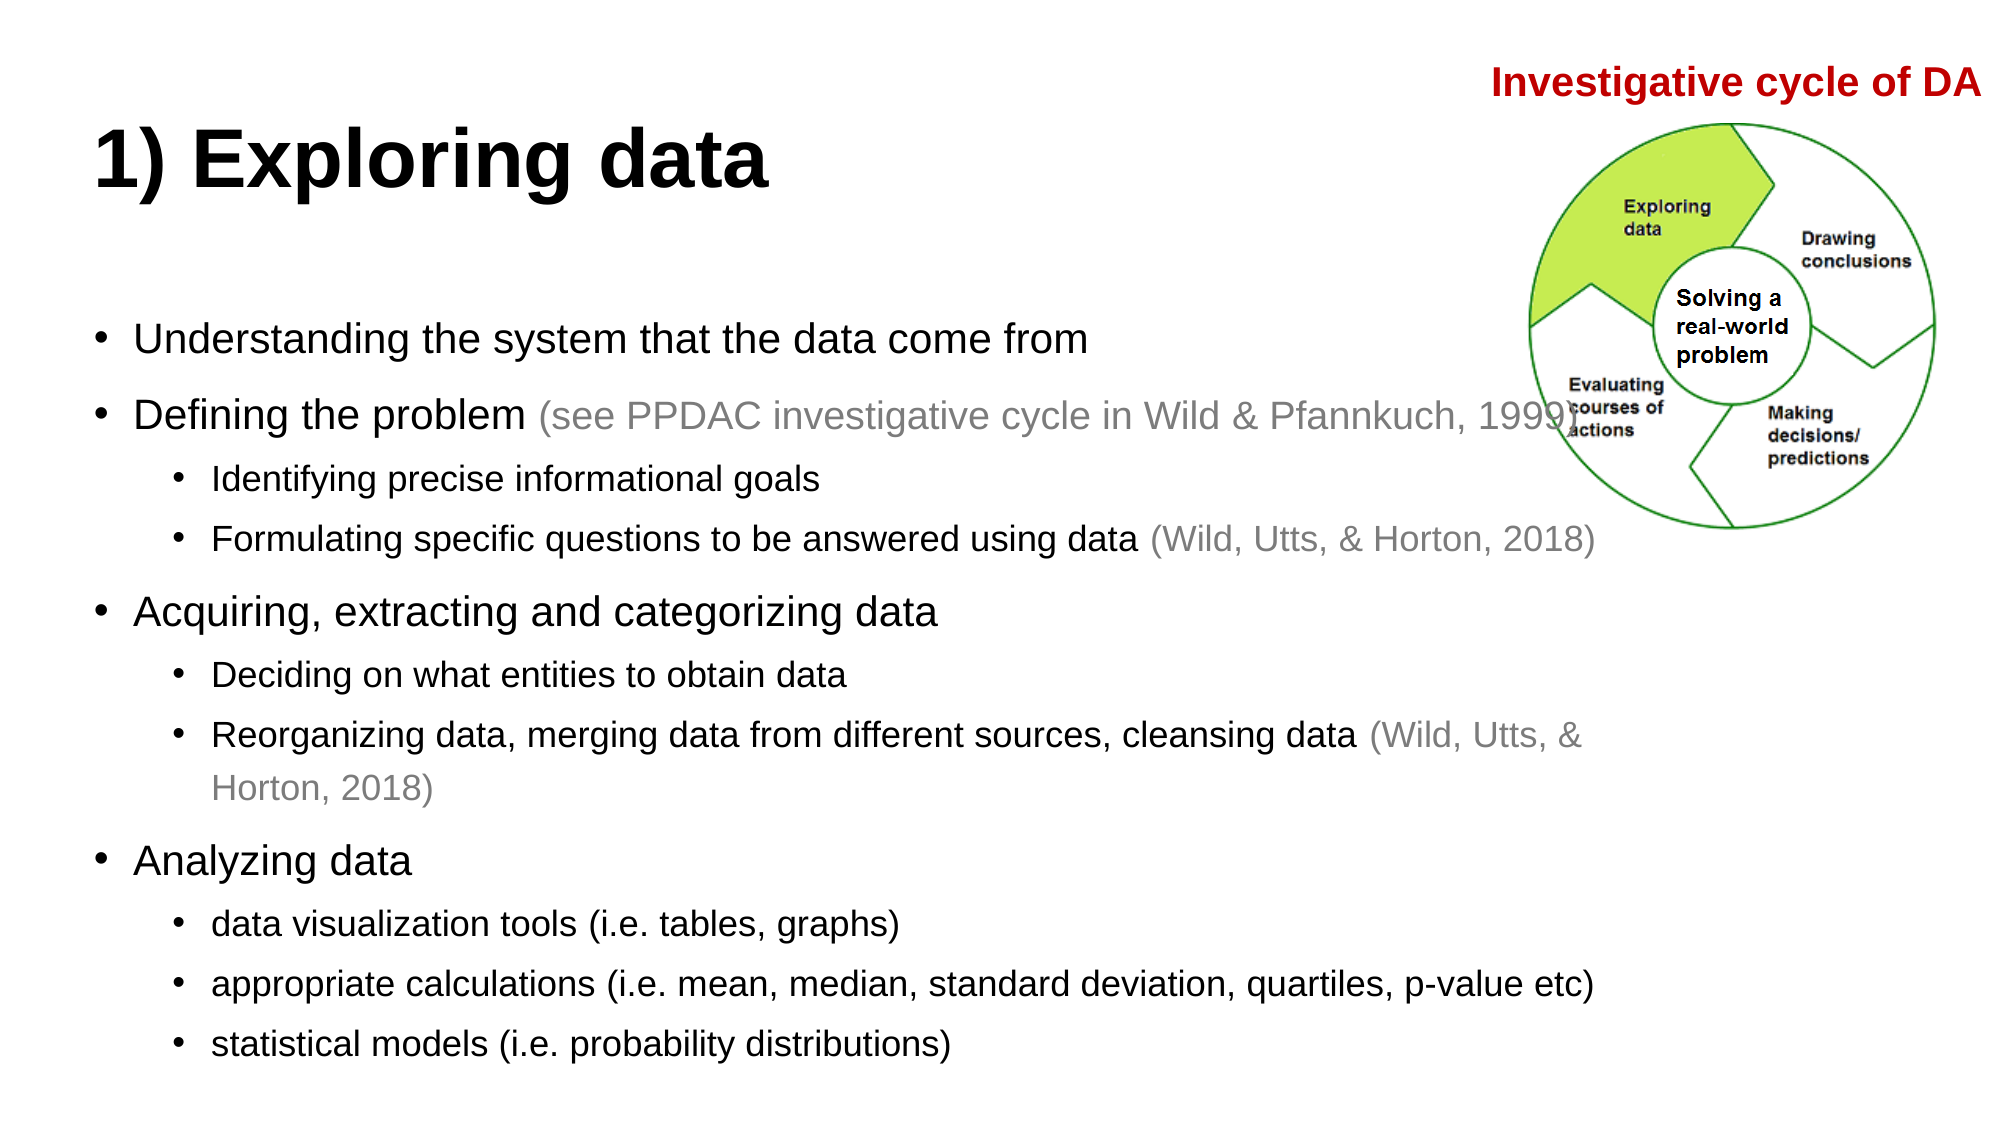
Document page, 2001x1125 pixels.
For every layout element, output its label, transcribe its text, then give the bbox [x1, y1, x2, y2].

list Understanding the system that the data come from Defining the problem (see PPDAC investigative cycle in Wild & Pfannkuch, 1999) Identifying precise informational goals Formulating specific questions to be answered using data (Wild, Utts, & Horton, 2018) Acquiring, extracting and categorizing data Deciding on what entities to obtain data Reorganizing data, merging data from different sources, cleansing data (Wild, Utts, & Horton, 2018) Analyzing data data visualization tools (i.e. tables, graphs) appropriate calculations (i.e. mean, median, standard deviation, quartiles, p-value etc) statistical models (i.e. probability distributions) [79, 293, 1615, 1125]
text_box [1474, 47, 2000, 541]
title 1) Exploring data [79, 52, 1474, 270]
